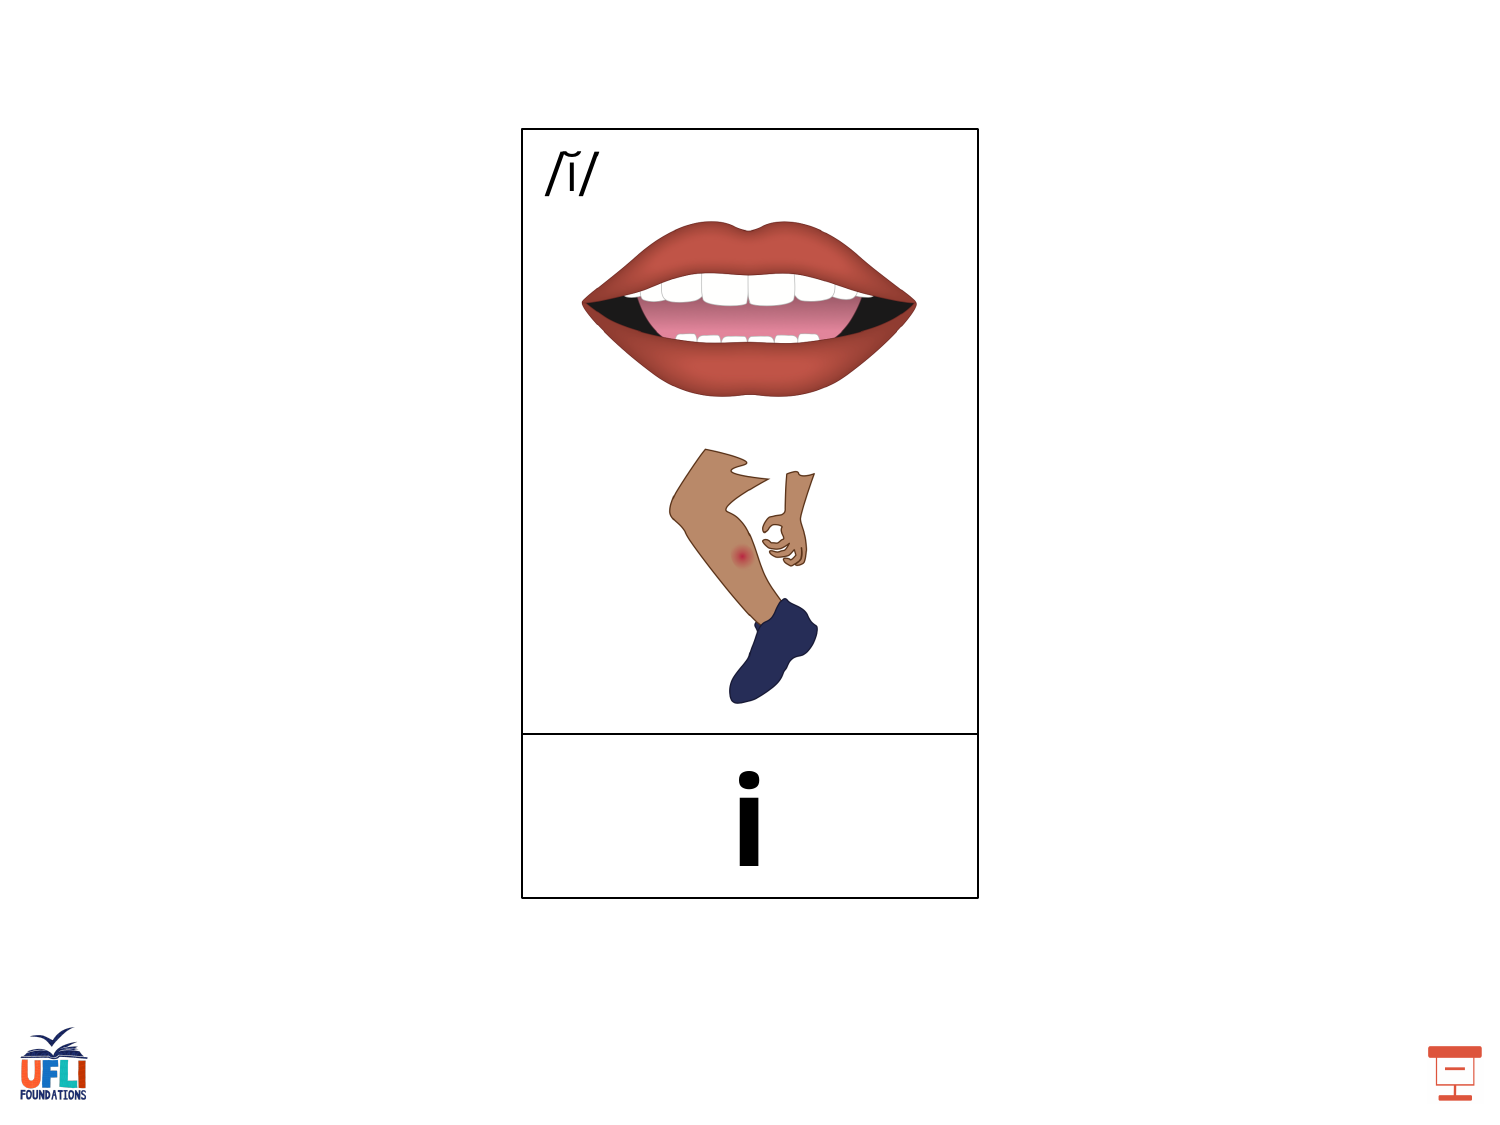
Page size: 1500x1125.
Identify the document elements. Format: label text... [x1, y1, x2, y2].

text_box i [521, 733, 978, 899]
picture [522, 130, 977, 733]
picture [16, 1027, 90, 1103]
picture [1427, 1043, 1484, 1104]
